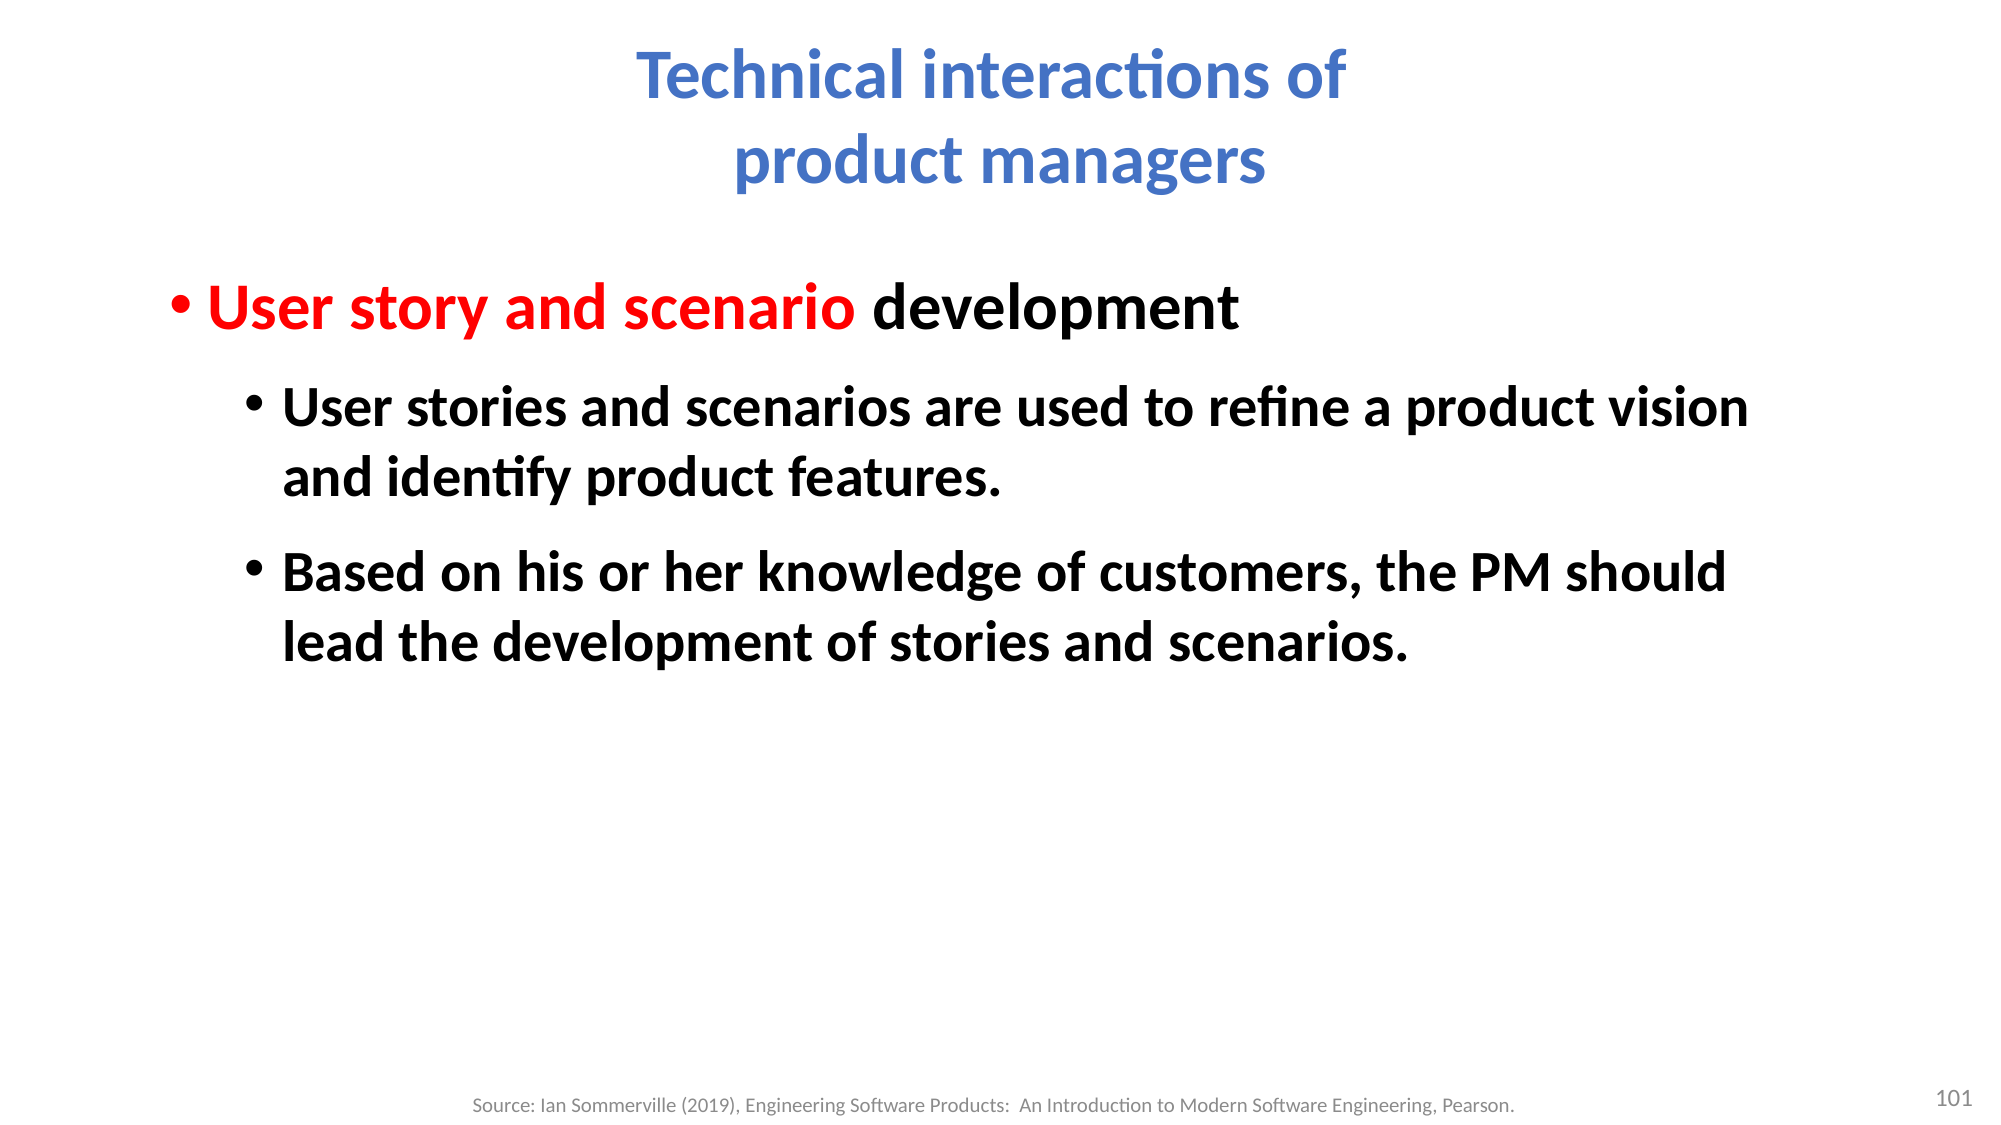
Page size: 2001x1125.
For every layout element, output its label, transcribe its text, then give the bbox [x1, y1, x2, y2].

title Technical interactions of product managers [324, 19, 1675, 207]
list User story and scenario development User stories and scenarios are used to refine a product vision and identify product features. Based on his or her knowledge of customers, the PM should lead the development of stories and scenarios. [154, 255, 1852, 1047]
footer Source: Ian Sommerville (2019), Engineering Software Products: An Introduction to Modern Software Engineering, Pearson. [350, 1082, 1638, 1125]
slide_number 101 [1830, 1076, 1989, 1116]
